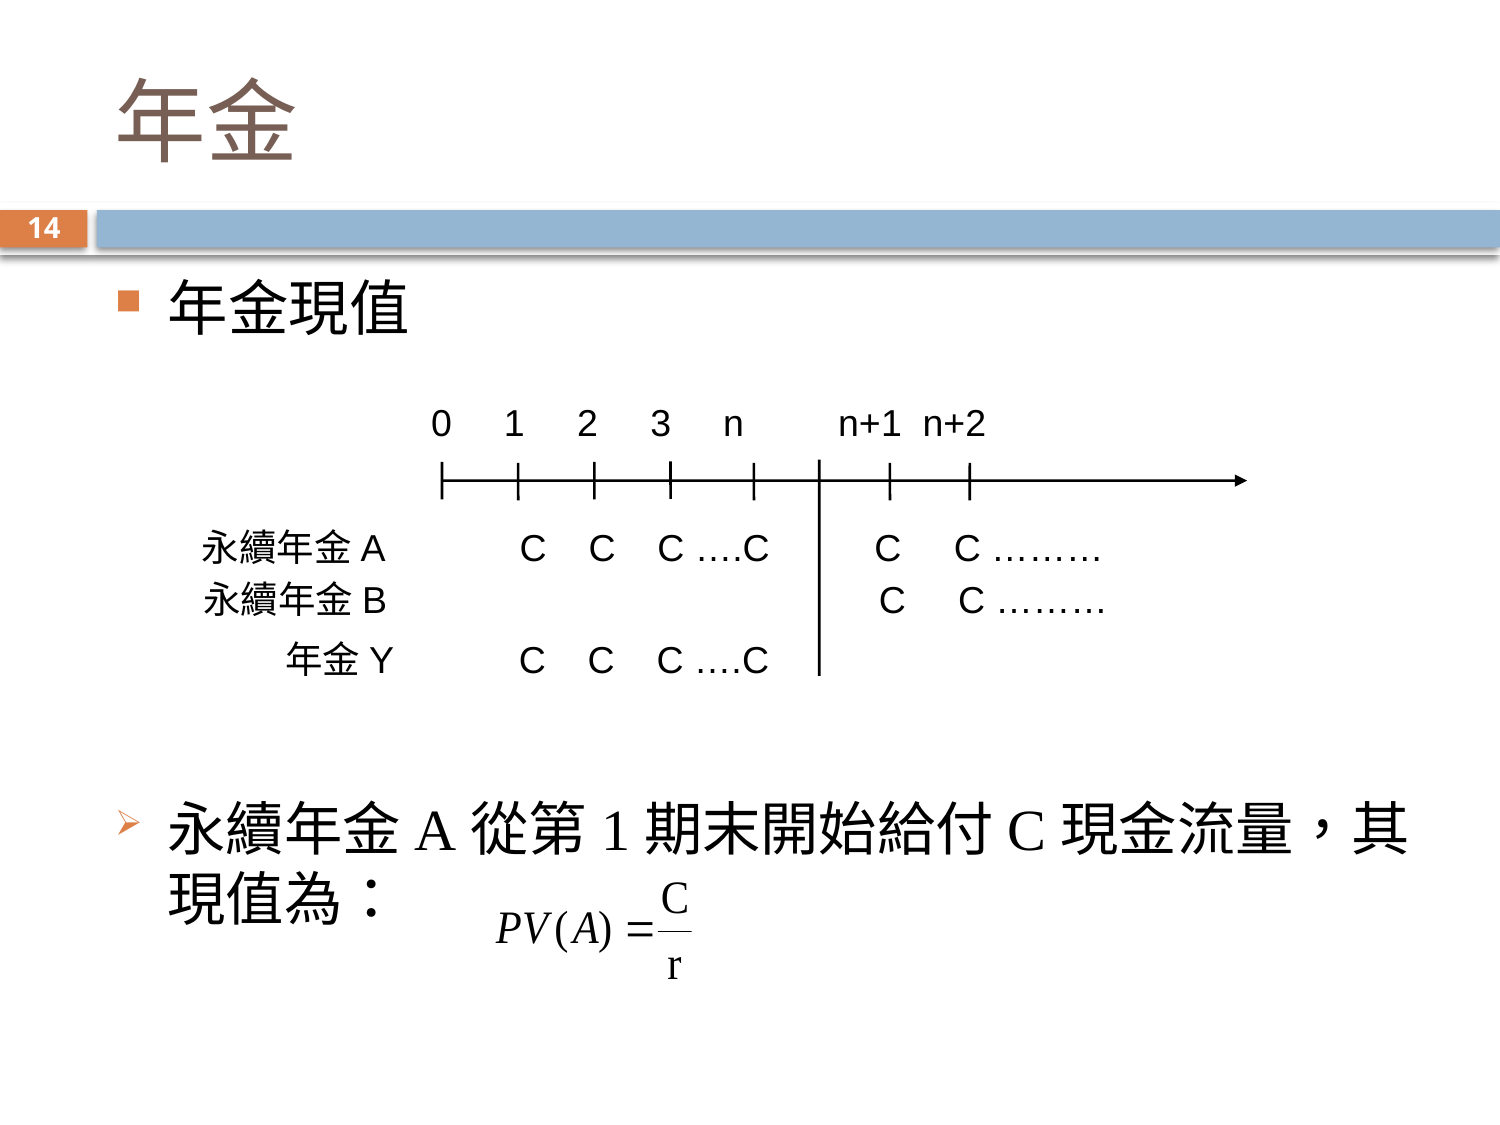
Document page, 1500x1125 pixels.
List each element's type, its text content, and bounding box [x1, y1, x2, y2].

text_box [186, 390, 1262, 689]
title 年金 [99, 37, 1438, 200]
slide_number 14 [0, 208, 88, 249]
list 年金現值 永續年金A從第1期末開始給付C現金流量，其現值為： [100, 262, 1438, 1005]
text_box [487, 869, 701, 990]
